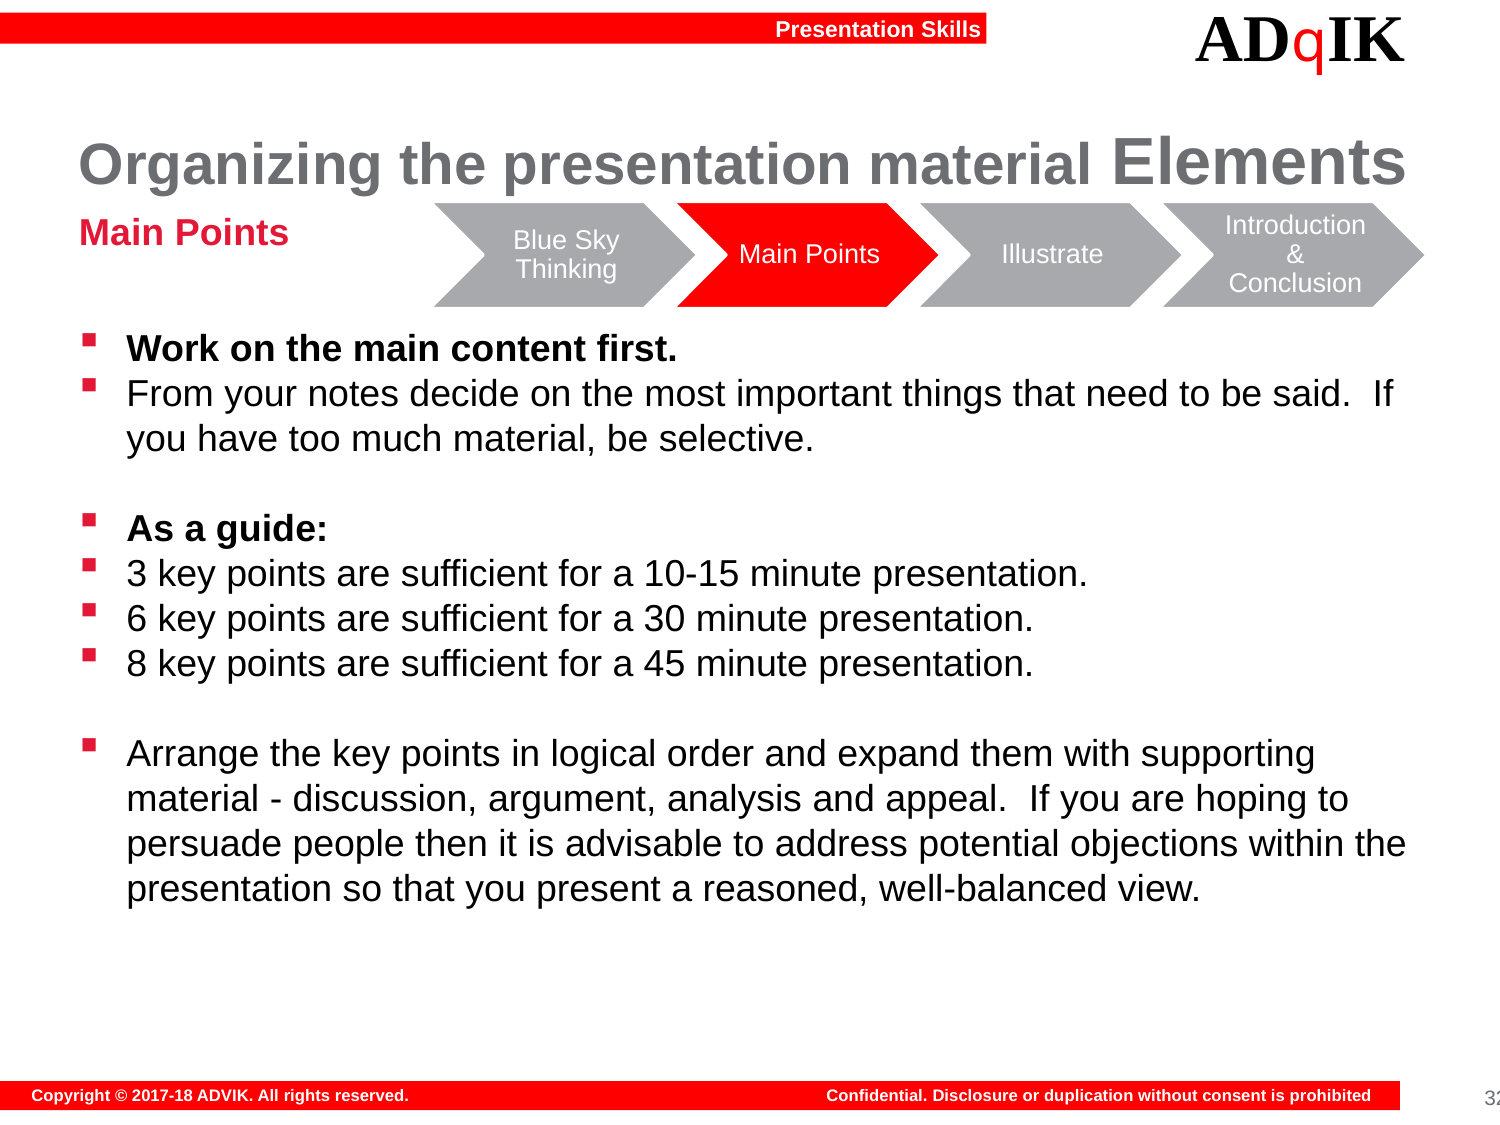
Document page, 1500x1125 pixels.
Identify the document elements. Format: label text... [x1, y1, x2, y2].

list Work on the main content first. From your notes decide on the most important things that need to be said. If you have too much material, be selective. As a guide: 3 key points are sufficient for a 10-15 minute presentation. 6 key points are sufficient for a 30 minute presentation. 8 key points are sufficient for a 45 minute presentation. Arrange the key points in logical order and expand them with supporting material - discussion, argument, analysis and appeal. If you are hoping to persuade people then it is advisable to address potential objections within the presentation so that you present a reasoned, well-balanced view. [78, 323, 1429, 915]
title Organizing the presentation material Elements [78, 117, 1429, 199]
list Main Points [78, 208, 422, 256]
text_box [427, 154, 1429, 356]
